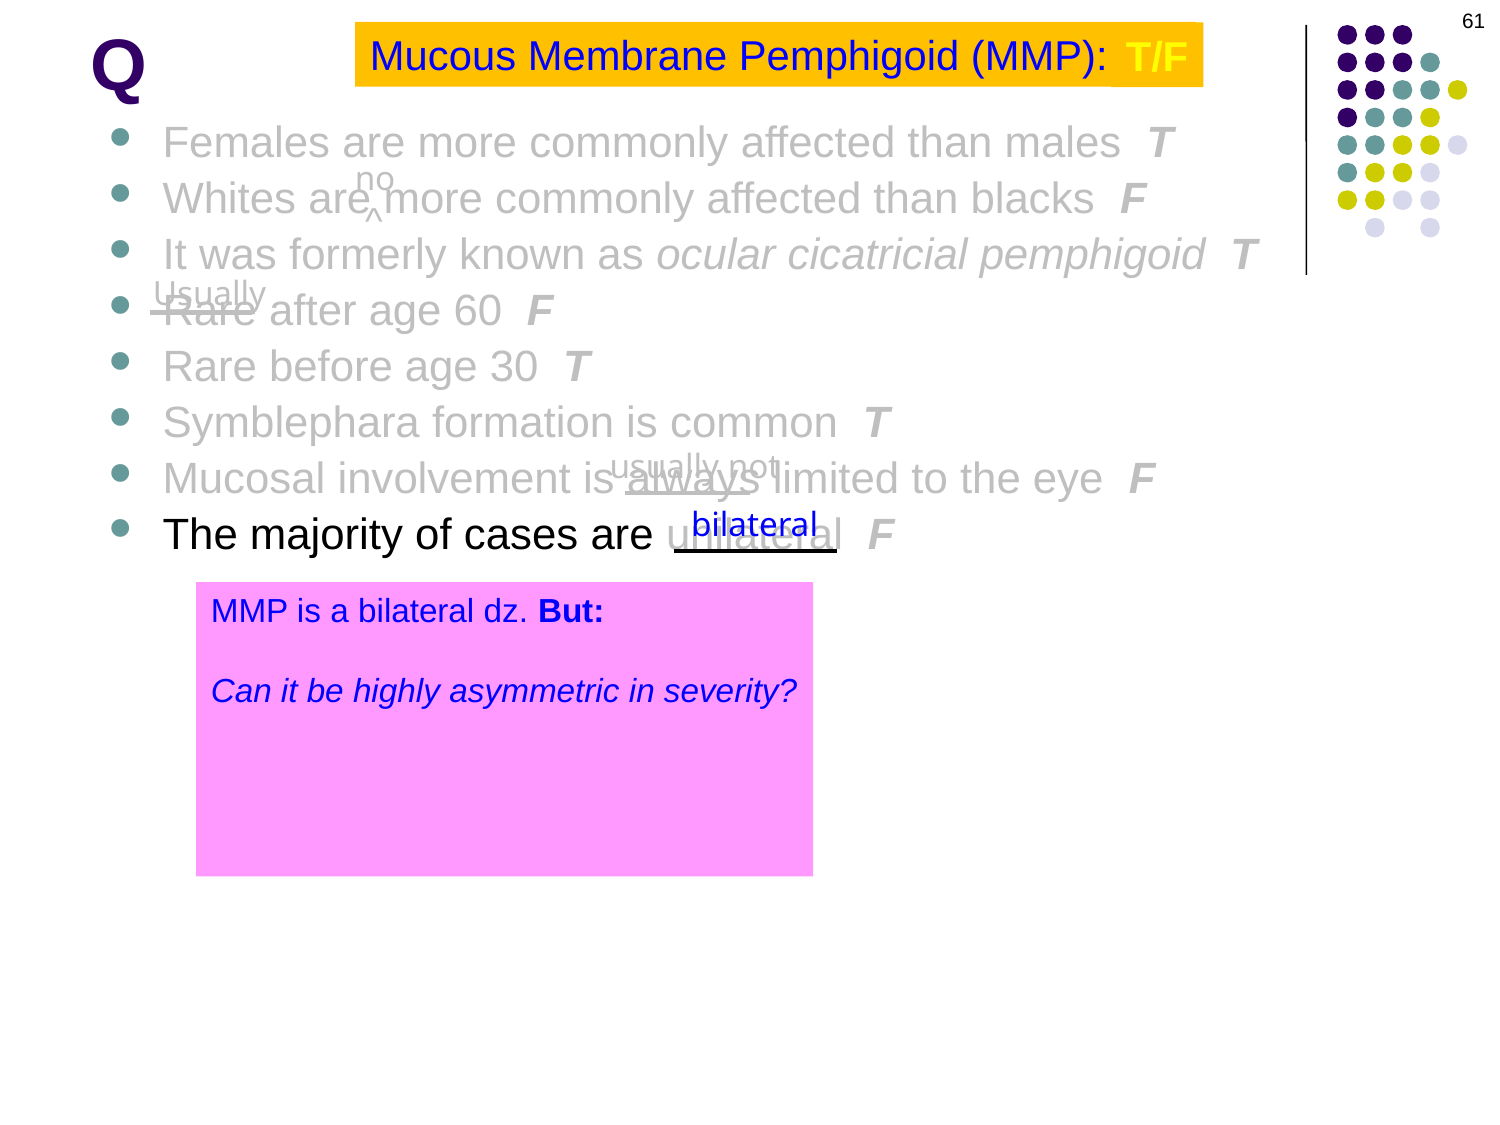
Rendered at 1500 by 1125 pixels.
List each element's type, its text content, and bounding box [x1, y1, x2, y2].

text_box T/F [1111, 22, 1204, 88]
list Females are more commonly affected than males T Whites are more commonly affected than blacks F It was formerly known as ocular cicatricial pemphigoid T Rare after age 60 F Rare before age 30 T Symblephara formation is common T Mucosal involvement is always limited to the eye F The majority of cases are unilateral F [37, 112, 1463, 1100]
text_box usually not [594, 437, 796, 493]
title Q [75, 20, 1313, 113]
text_box Usually [138, 264, 282, 320]
text_box MMP is a bilateral dz. But: Can it be highly asymmetric in severity? Yes Can it initially present unilaterally? Yes [196, 582, 814, 877]
text_box bilateral [676, 495, 834, 549]
text_box ^ [350, 189, 398, 250]
slide_number 61 [1149, 0, 1500, 75]
text_box no [339, 149, 411, 205]
